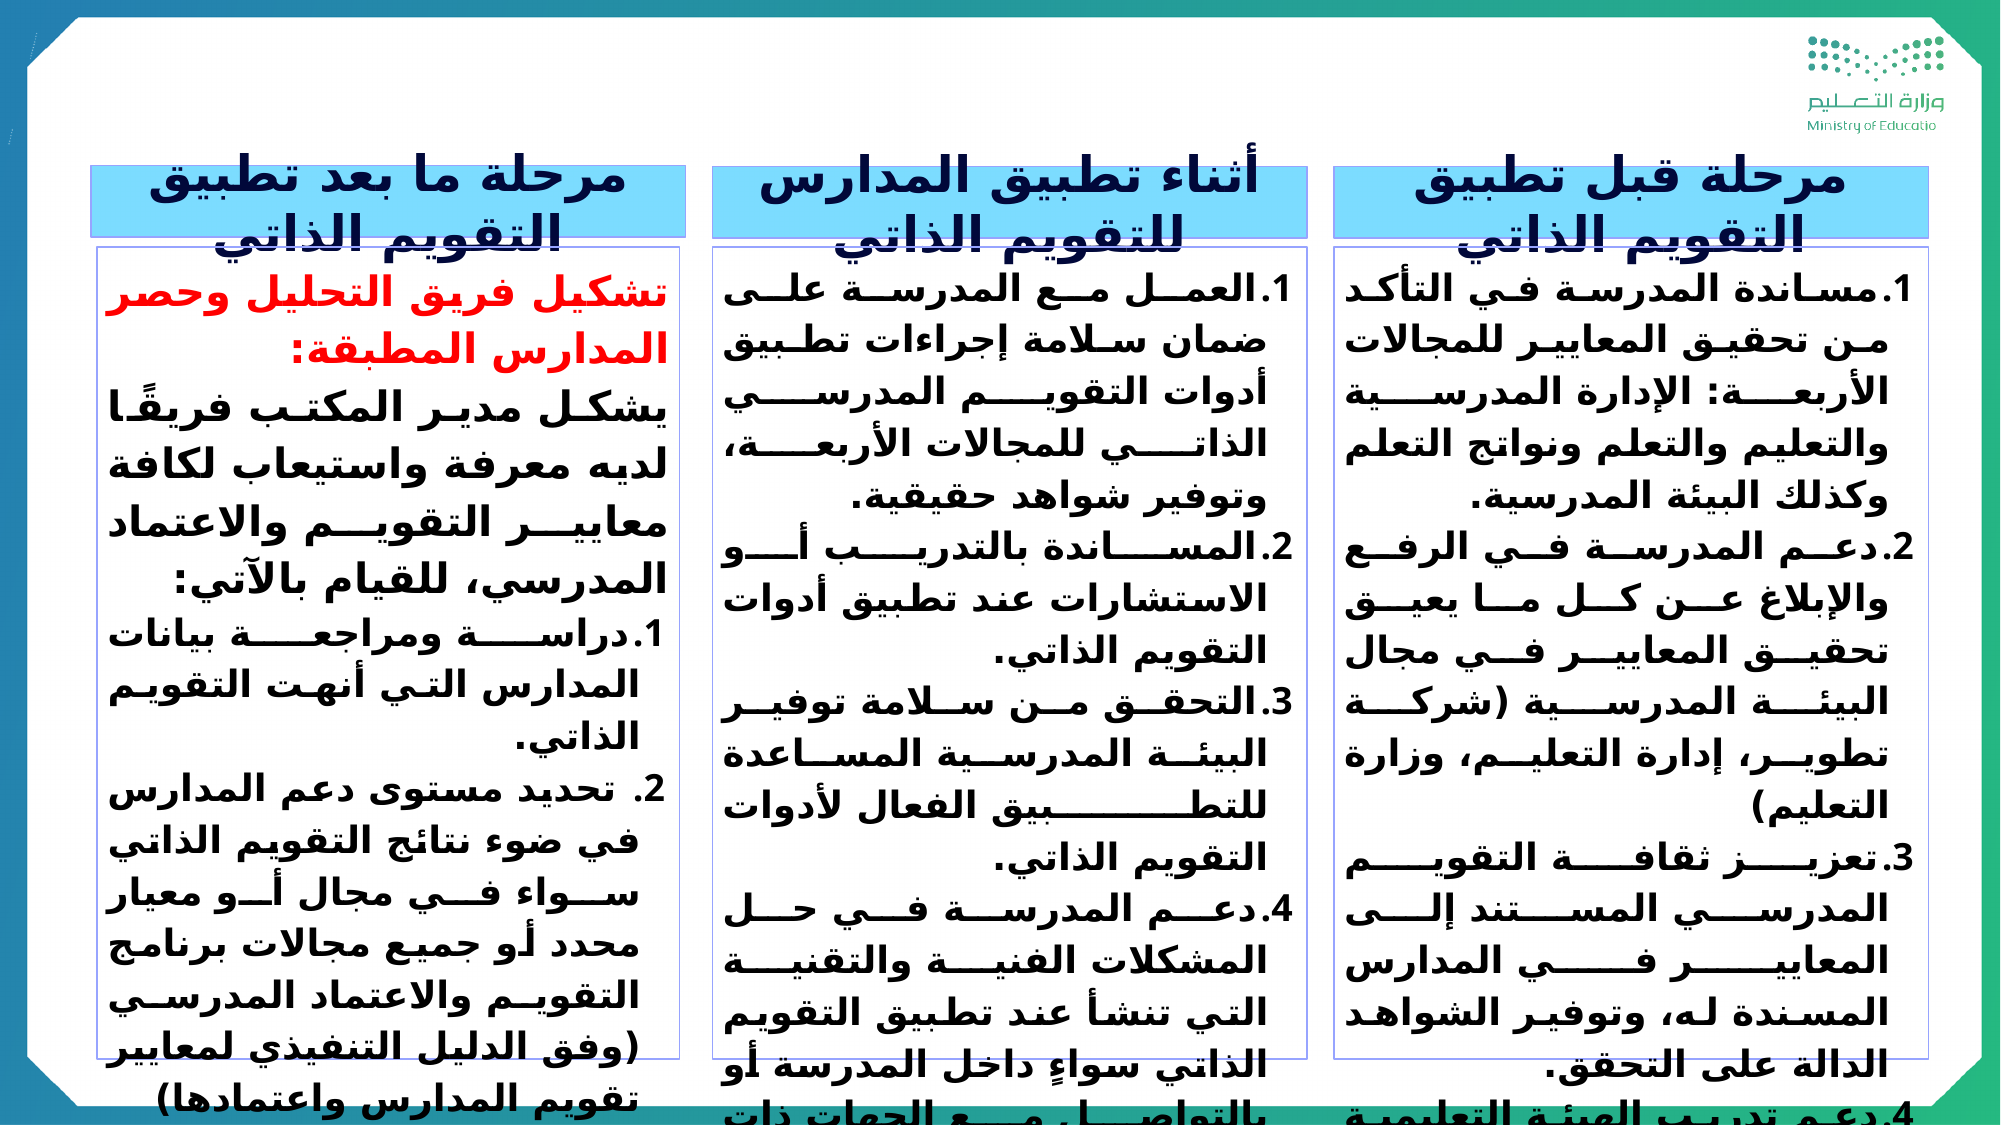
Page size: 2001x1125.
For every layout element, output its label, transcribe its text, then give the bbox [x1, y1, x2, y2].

text_box تشكيل فريق التحليل وحصر المدارس المطبقة: يشكل مدير المكتب فريقًا لديه معرفة واستيعاب لكافة معايير التقويم والاعتماد المدرسي، للقيام بالآتي: دراسة ومراجعة بيانات المدارس التي أنهت التقويم الذاتي. تحديد مستوى دعم المدارس في ضوء نتائج التقويم الذاتي سواء في مجال أو معيار محدد أو جميع مجالات برنامج التقويم والاعتماد المدرسي (وفق الدليل التنفيذي لمعايير تقويم المدارس واعتمادها) [97, 246, 680, 1059]
text_box العمل مع المدرسة على ضمان سلامة إجراءات تطبيق أدوات التقويم المدرسي الذاتي للمجالات الأربعة، وتوفير شواهد حقيقية. المساندة بالتدريب أو الاستشارات عند تطبيق أدوات التقويم الذاتي. التحقق من سلامة توفير البيئة المدرسية المساعدة للتطبيق الفعال لأدوات التقويم الذاتي. دعم المدرسة في حل المشكلات الفنية والتقنية التي تنشأ عند تطبيق التقويم الذاتي سواءٍ داخل المدرسة أو بالتواصل مع الجهات ذات العلاقة في الإدارة التعليمية. مساندة المدرسة في تعزيز مشاركة الطلبة وأولياء الأمور في عمليات تحقيق معايير التقويم والاعتماد المدرسي. [712, 246, 1308, 1059]
text_box مساندة المدرسة في التأكد من تحقيق المعايير للمجالات الأربعة: الإدارة المدرسية والتعليم والتعلم ونواتج التعلم وكذلك البيئة المدرسية. دعم المدرسة في الرفع والإبلاغ عن كل ما يعيق تحقيق المعايير في مجال البيئة المدرسية (شركة تطوير، إدارة التعليم، وزارة التعليم) تعزيز ثقافة التقويم المدرسي المستند إلى المعايير في المدارس المسندة له، وتوفير الشواهد الدالة على التحقق. دعم تدريب الهيئة التعليمية والإدارية بالمدرسة على تطبيق أدوات التقويم المدرسي الذاتي. وتهيئها للتعامل مع التقويم الخارجي بفاعلية. تمكين المدرسة من إعداد خطة تطبيق التقويم المدرسي الذاتي، والعمل على ضمان جودة إجراءات ما قبل التطبيق. [1333, 246, 1929, 1059]
text_box مرحلة ما بعد تطبيق التقويم الذاتي [91, 165, 686, 238]
text_box أثناء تطبيق المدارس للتقويم الذاتي [712, 166, 1308, 239]
picture [0, 0, 2001, 1125]
text_box مرحلة قبل تطبيق التقويم الذاتي [1333, 166, 1929, 239]
picture [1898, 1109, 1904, 1118]
